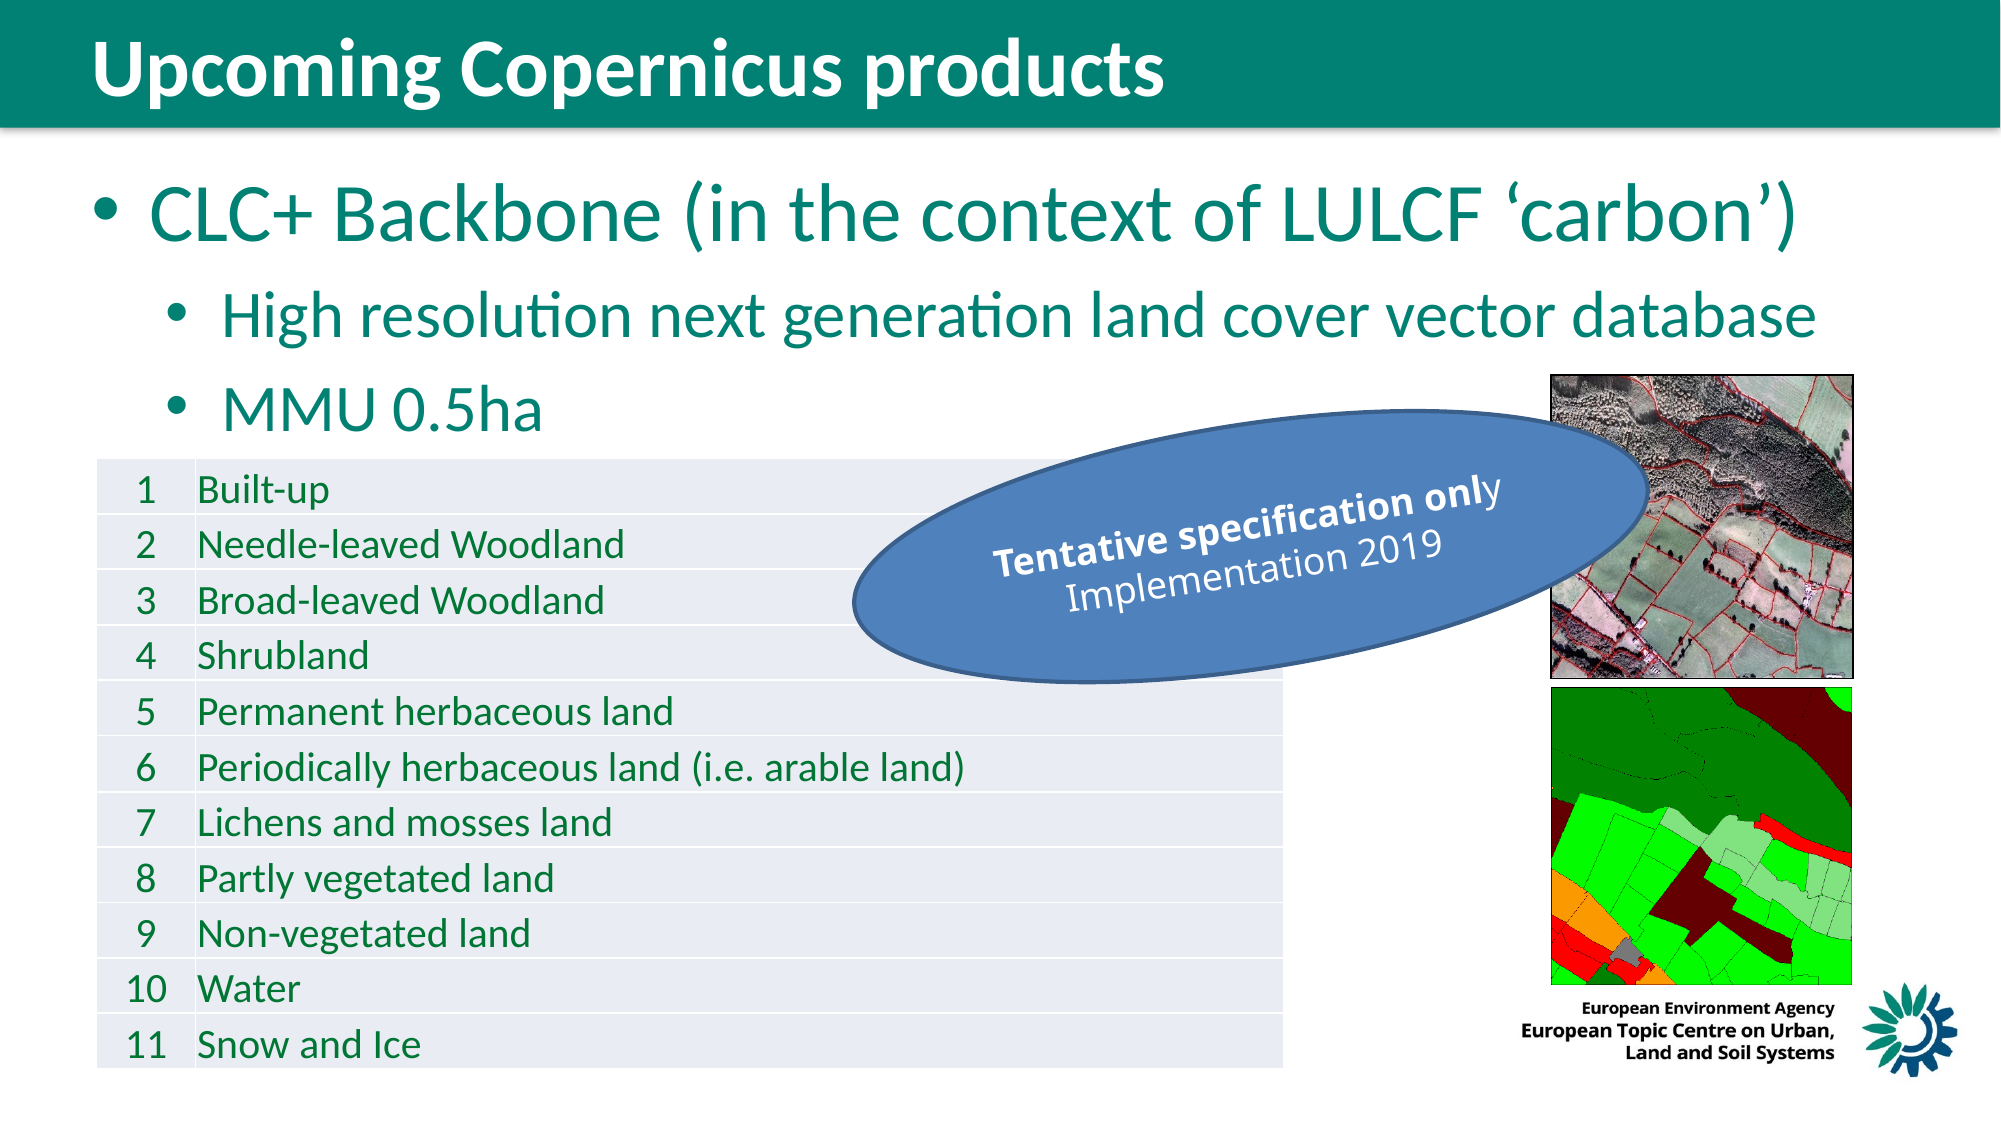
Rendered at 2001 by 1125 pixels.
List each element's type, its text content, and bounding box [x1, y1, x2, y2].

table_cell 4 [97, 626, 195, 679]
picture [1505, 687, 1978, 1087]
table_cell Needle-leaved Woodland [196, 515, 931, 568]
table_cell Water [196, 959, 1283, 1012]
table_cell 11 [97, 1014, 195, 1068]
table_cell 9 [97, 903, 195, 957]
table_header Built-up [196, 459, 1070, 513]
table_cell 6 [97, 736, 195, 791]
table_cell Permanent herbaceous land [196, 681, 1283, 735]
table_cell 7 [97, 793, 195, 846]
table_cell Periodically herbaceous land (i.e. arable land) [196, 736, 1283, 791]
table_cell Shrubland [1204, 668, 1283, 679]
table_cell 10 [97, 959, 195, 1012]
table_cell Broad-leaved Woodland [196, 570, 863, 624]
table_cell Partly vegetated land [196, 848, 1283, 902]
text_box Tentative specification only Implementation 2019 [852, 408, 1546, 685]
table_cell Shrubland [196, 626, 986, 679]
table_cell Snow and Ice [196, 1014, 1283, 1068]
table_cell 2 [97, 515, 195, 568]
picture [1551, 375, 1853, 678]
list Upcoming Copernicus products [76, 5, 1922, 117]
table_cell 3 [97, 570, 195, 624]
table_cell 5 [97, 681, 195, 735]
table_cell Non-vegetated land [196, 903, 1283, 957]
table_cell 8 [97, 848, 195, 902]
list CLC+ Backbone (in the context of LULCF ‘carbon’) High resolution next generation land cover vector database MMU 0.5ha [76, 150, 1922, 768]
table_header 1 [97, 459, 195, 513]
table_cell Lichens and mosses land [196, 793, 1283, 846]
